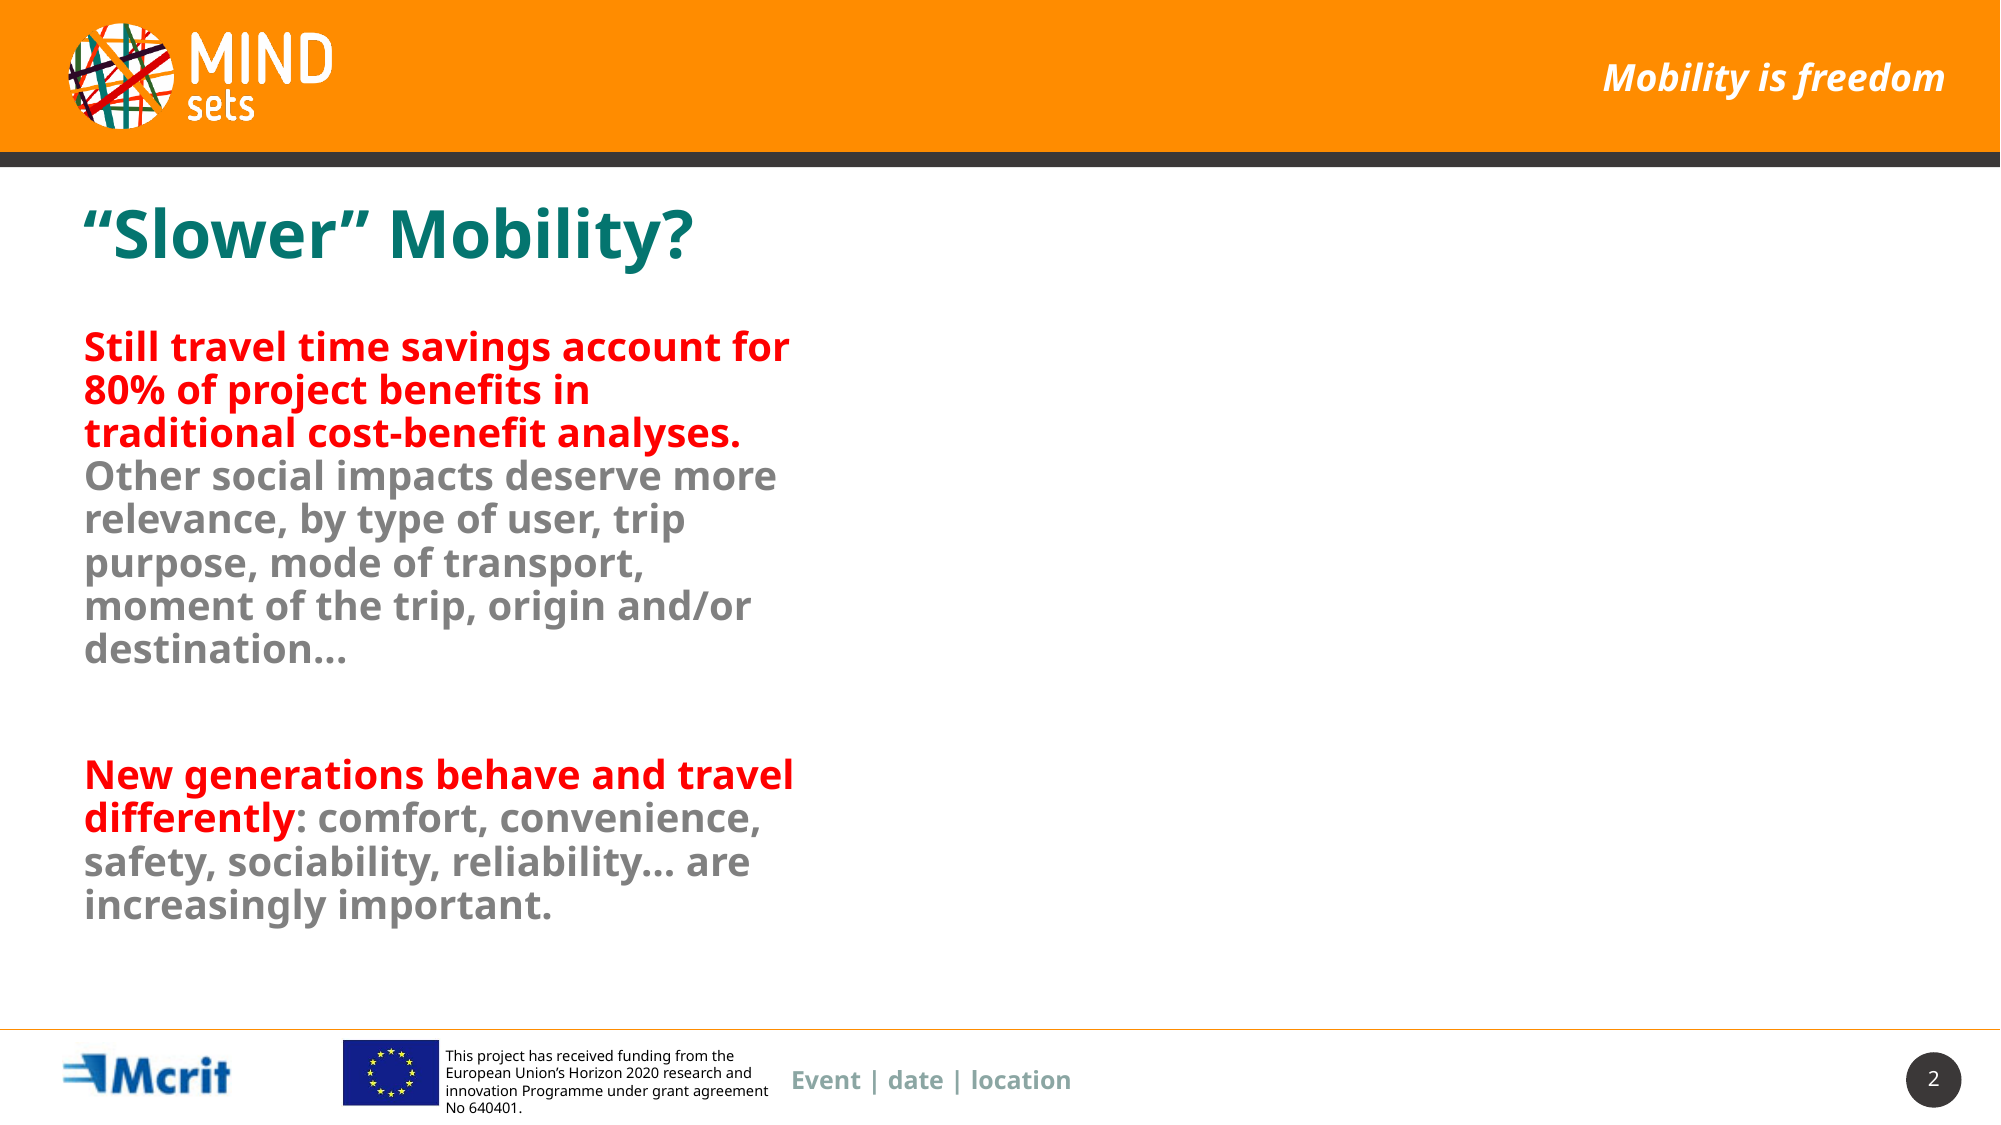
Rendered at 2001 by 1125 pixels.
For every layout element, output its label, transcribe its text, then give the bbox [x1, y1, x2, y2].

footer Event | date | location [776, 1052, 1906, 1108]
list Still travel time savings account for 80% of project benefits in traditional cost-benefit analyses. Other social impacts deserve more relevance, by type of user, trip purpose, mode of transport, moment of the trip, origin and/or destination... New generations behave and travel differently: comfort, convenience, safety, sociability, reliability… are increasingly important. [69, 319, 812, 965]
picture [68, 23, 332, 129]
list “Slower” Mobility? [68, 185, 1500, 288]
picture [62, 1042, 232, 1108]
picture [341, 1038, 441, 1107]
slide_number 2 [1906, 1052, 1962, 1108]
